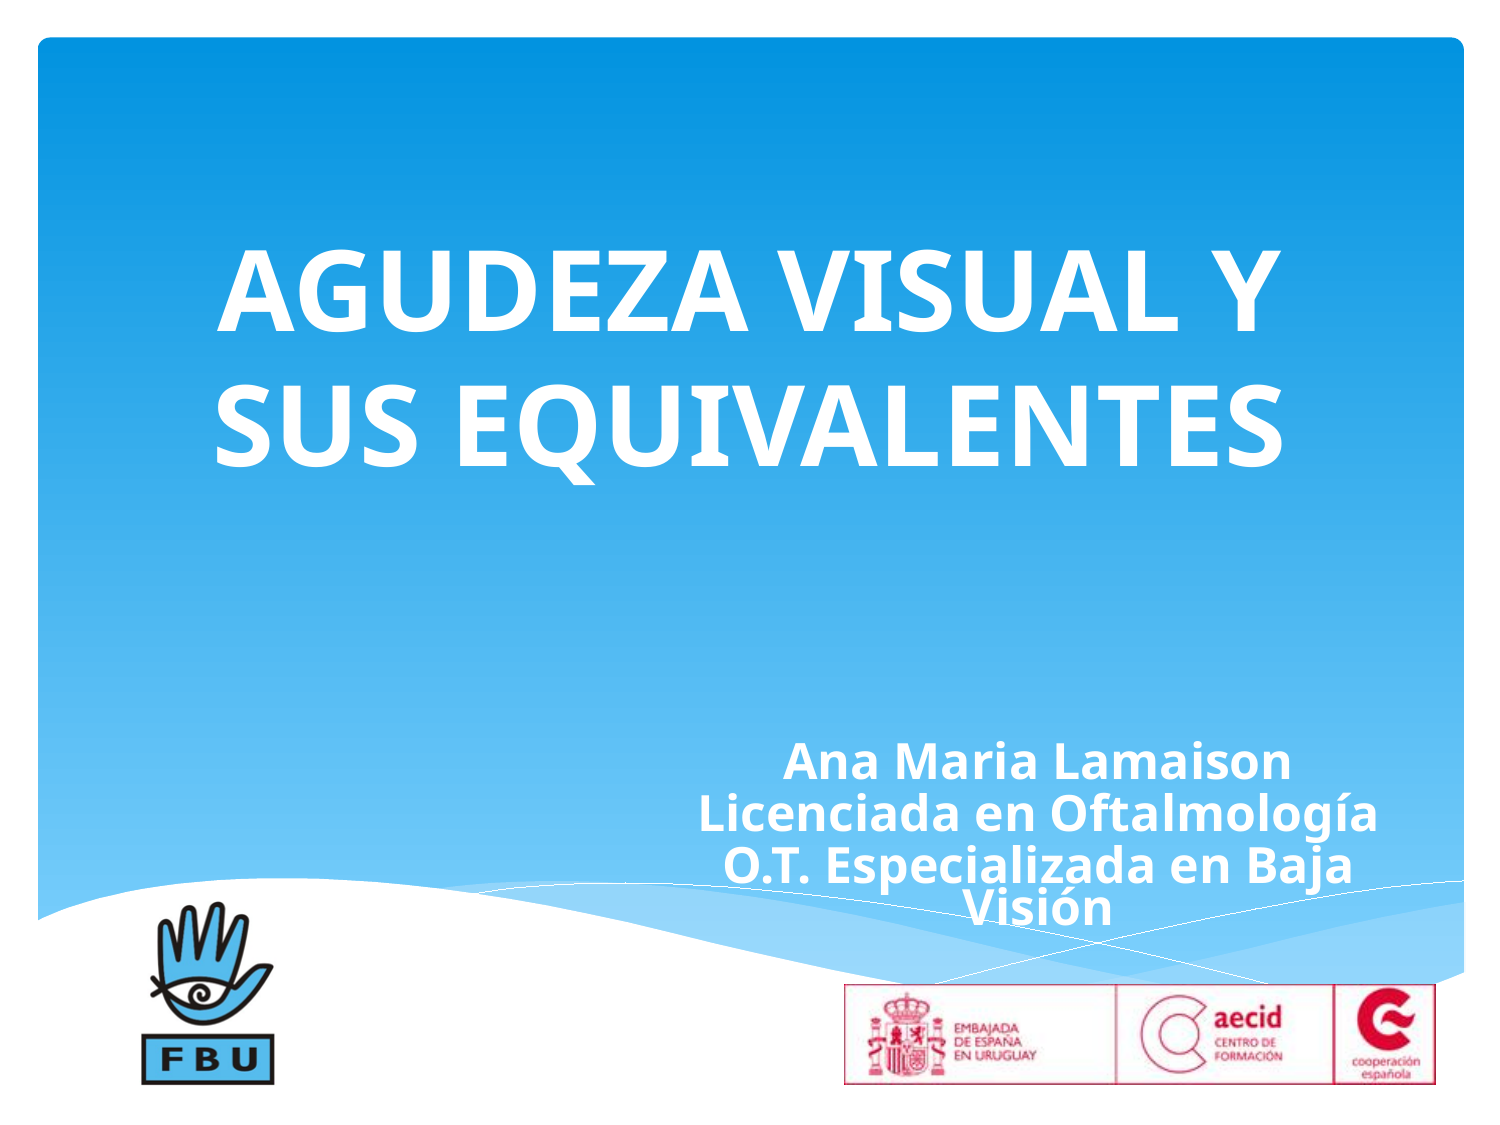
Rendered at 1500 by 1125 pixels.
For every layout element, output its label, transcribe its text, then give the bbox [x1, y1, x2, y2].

picture [130, 892, 282, 1093]
picture [844, 983, 1436, 1085]
title AGUDEZA VISUAL Y SUS EQUIVALENTES [112, 149, 1388, 587]
subtitle Ana Maria Lamaison Licenciada en Oftalmología O.T. Especializada en Baja Visión [631, 668, 1446, 917]
